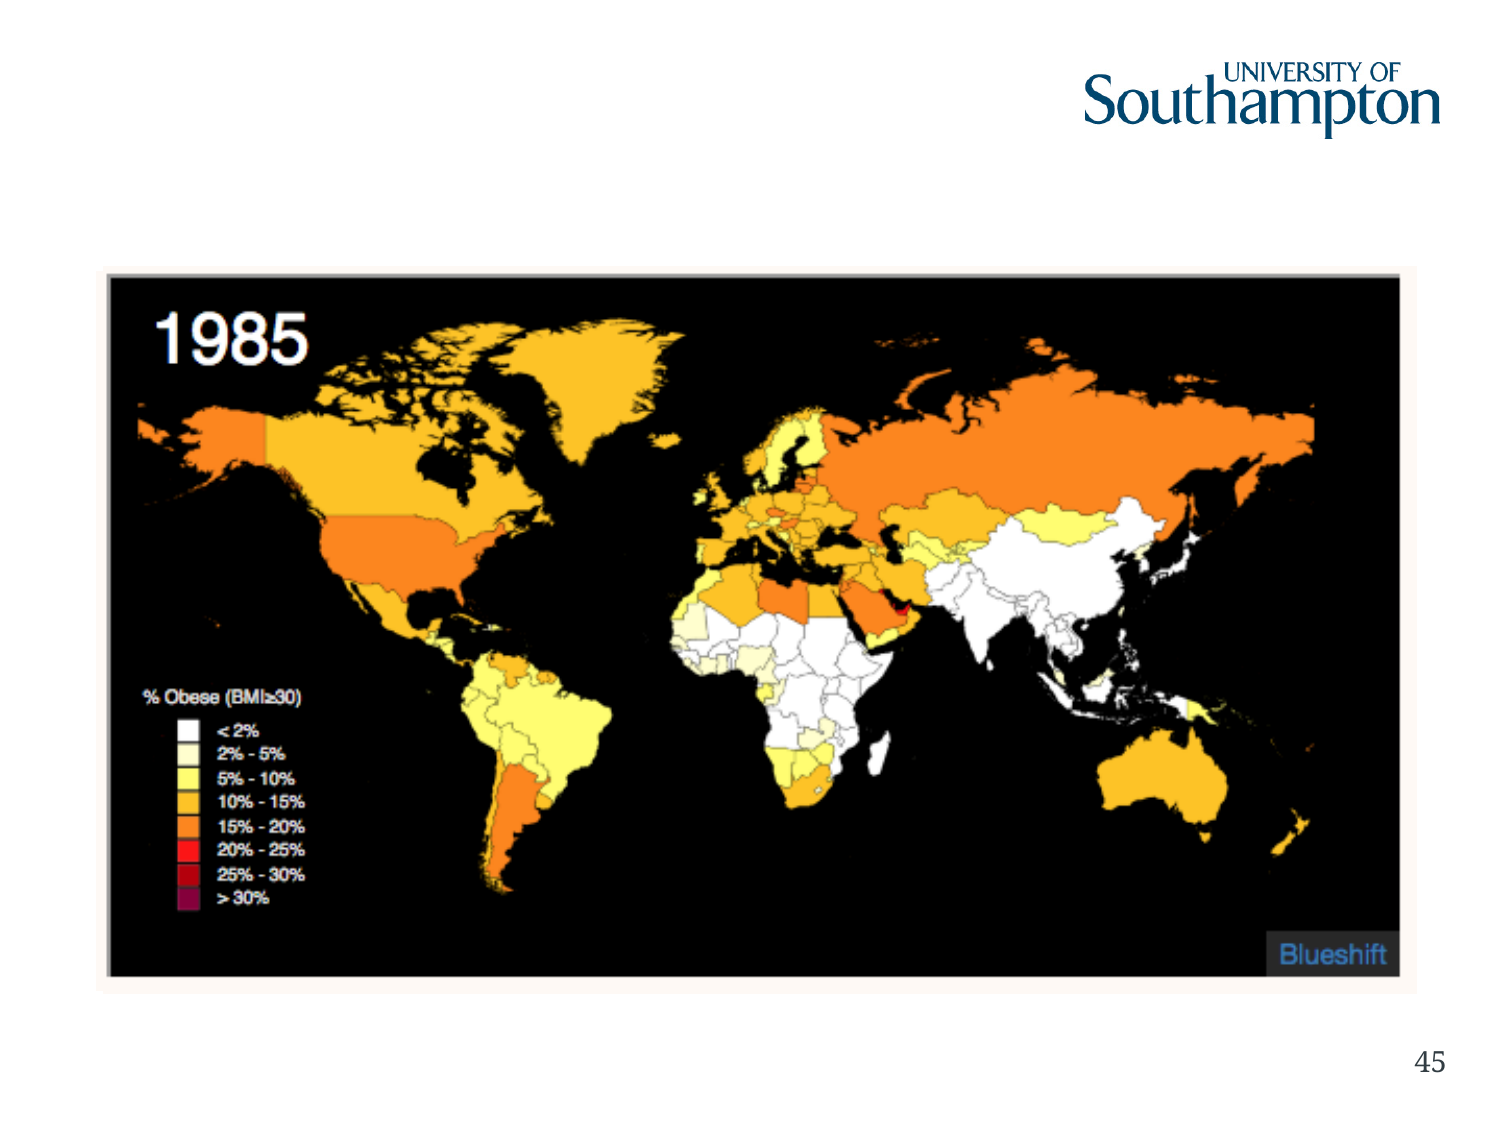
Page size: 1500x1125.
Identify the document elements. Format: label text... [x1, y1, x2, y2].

picture [96, 265, 1417, 994]
slide_number 45 [1159, 1035, 1448, 1088]
picture [1085, 62, 1440, 139]
